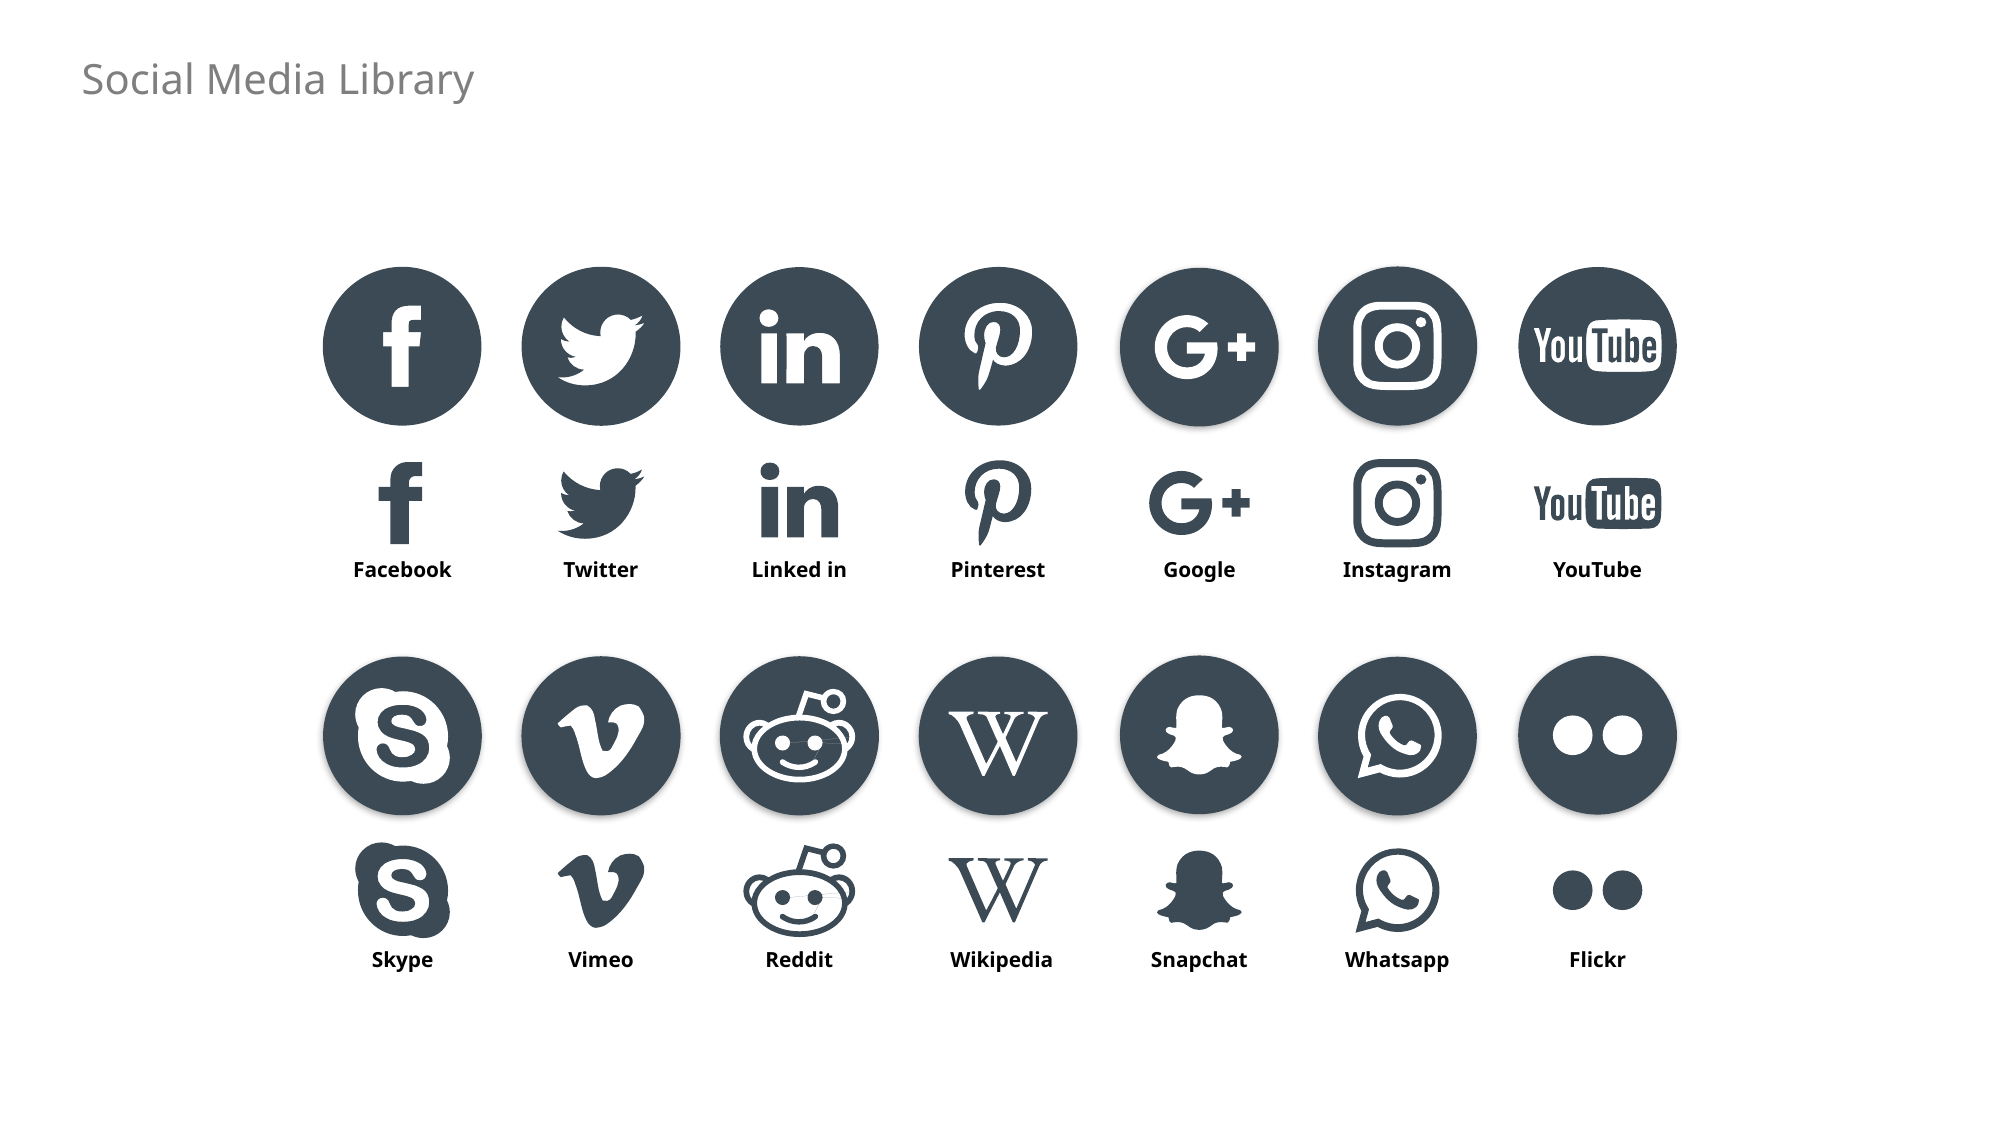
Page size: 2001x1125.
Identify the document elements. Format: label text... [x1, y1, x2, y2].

text_box [1517, 655, 1678, 816]
text_box Instagram [1317, 556, 1477, 587]
text_box [719, 655, 880, 817]
text_box Google [1119, 556, 1279, 587]
text_box Pinterest [918, 556, 1078, 587]
text_box Reddit [719, 946, 879, 970]
text_box Whatsapp [1317, 946, 1477, 970]
text_box Wikipedia [922, 946, 1082, 970]
text_box [1551, 494, 1565, 521]
text_box Twitter [521, 556, 681, 587]
text_box [1602, 715, 1643, 756]
text_box [1353, 459, 1442, 548]
text_box [918, 266, 1078, 426]
text_box [1317, 265, 1478, 427]
text_box [1317, 655, 1478, 817]
text_box [557, 853, 645, 928]
text_box [1119, 654, 1280, 815]
text_box [1629, 498, 1634, 516]
text_box [557, 468, 645, 539]
text_box YouTube [1518, 556, 1677, 587]
text_box [1355, 848, 1440, 933]
text_box Facebook [322, 556, 482, 587]
text_box [1157, 850, 1242, 930]
text_box [1533, 486, 1552, 520]
title Social Media Library [66, 45, 1867, 114]
text_box [1602, 870, 1643, 911]
text_box [965, 460, 1032, 546]
text_box Skype [323, 946, 483, 970]
text_box [1568, 495, 1582, 521]
text_box [378, 462, 423, 545]
text_box [743, 688, 856, 783]
text_box [917, 655, 1079, 817]
text_box [355, 688, 450, 784]
text_box [1157, 695, 1242, 775]
text_box Flickr [1518, 946, 1677, 970]
text_box [743, 843, 856, 938]
text_box Snapchat [1119, 946, 1279, 970]
text_box [1154, 315, 1218, 380]
text_box [1119, 266, 1280, 428]
text_box Vimeo [521, 946, 681, 970]
text_box [760, 462, 780, 480]
text_box [1518, 266, 1677, 426]
text_box [1552, 870, 1593, 911]
text_box [761, 486, 779, 538]
text_box Linked in [719, 556, 879, 587]
text_box [1222, 489, 1250, 517]
text_box [557, 703, 645, 779]
text_box [520, 655, 682, 817]
text_box [1353, 301, 1442, 391]
text_box [1227, 333, 1256, 361]
text_box [948, 858, 1048, 923]
text_box [787, 485, 839, 538]
text_box [322, 655, 483, 817]
text_box [1149, 470, 1213, 535]
text_box [1357, 693, 1442, 779]
text_box [1552, 715, 1593, 756]
text_box [720, 267, 879, 426]
text_box [521, 266, 681, 426]
text_box [322, 266, 482, 426]
text_box [1585, 477, 1662, 530]
text_box [948, 711, 1048, 776]
text_box [355, 842, 450, 939]
